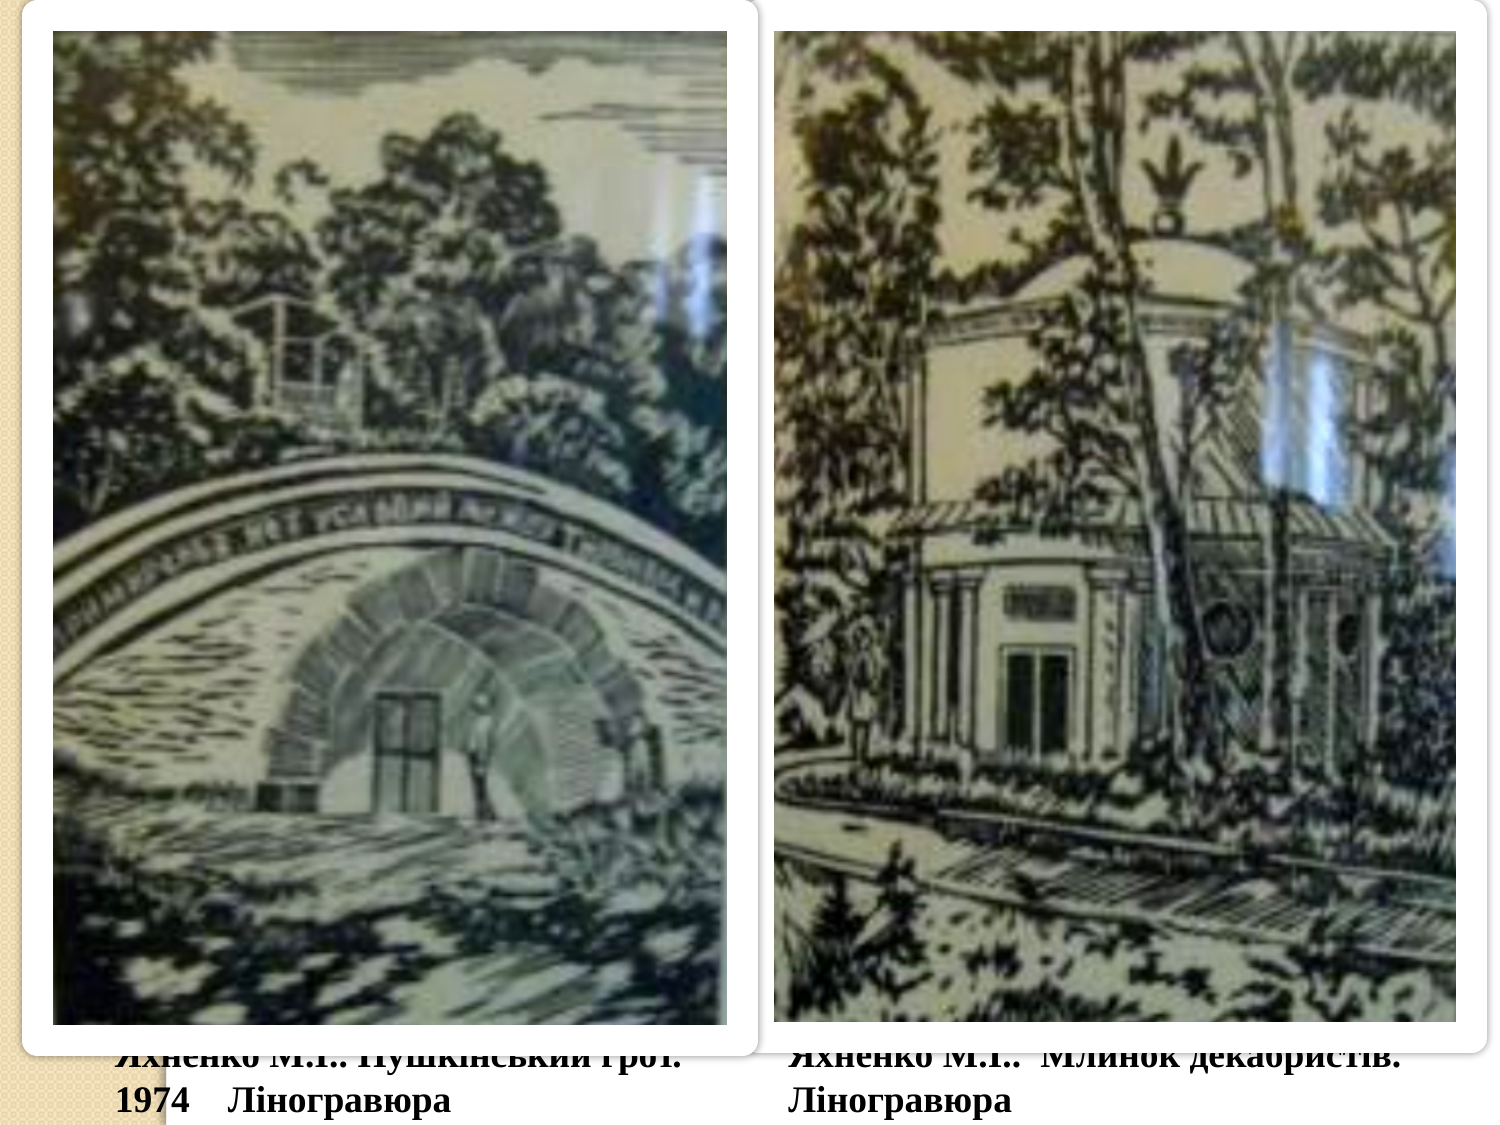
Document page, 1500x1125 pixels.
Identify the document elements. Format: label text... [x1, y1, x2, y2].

picture [0, 31, 1500, 1025]
text_box Яхненко М.І.. Млинок декабристів. Ліногравюра [773, 1023, 1500, 1125]
text_box Яхненко М.І.. Пушкінський грот. 1974 Ліногравюра [100, 1062, 739, 1125]
